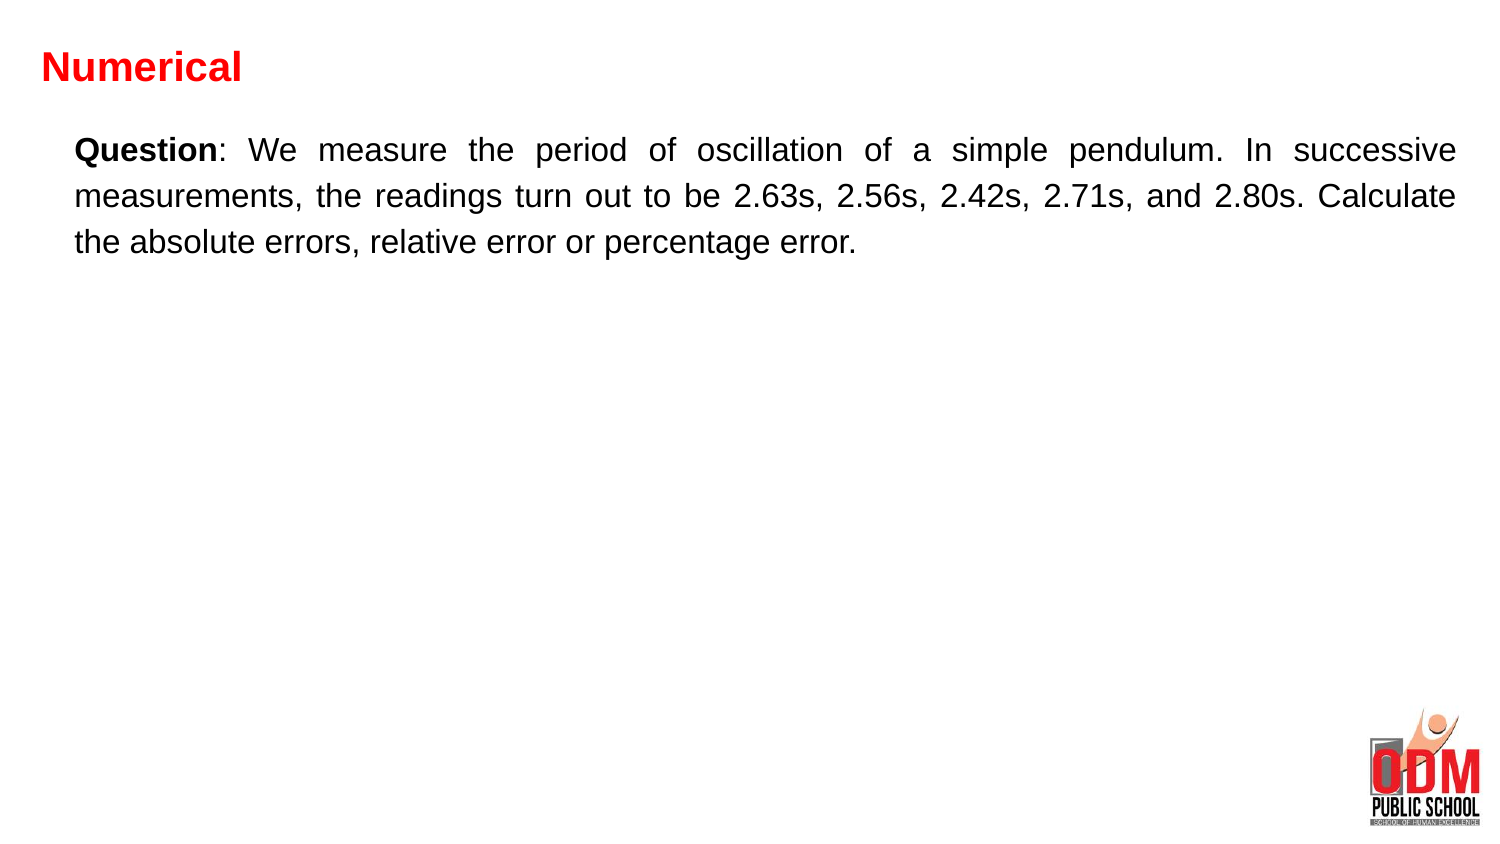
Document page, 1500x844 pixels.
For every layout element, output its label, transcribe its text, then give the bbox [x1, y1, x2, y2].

picture [1348, 692, 1500, 844]
list Question: We measure the period of oscillation of a simple pendulum. In successive measurements, the readings turn out to be 2.63s, 2.56s, 2.42s, 2.71s, and 2.80s. Calculate the absolute errors, relative error or percentage error. [26, 107, 1474, 820]
text_box Numerical [25, 24, 1474, 108]
